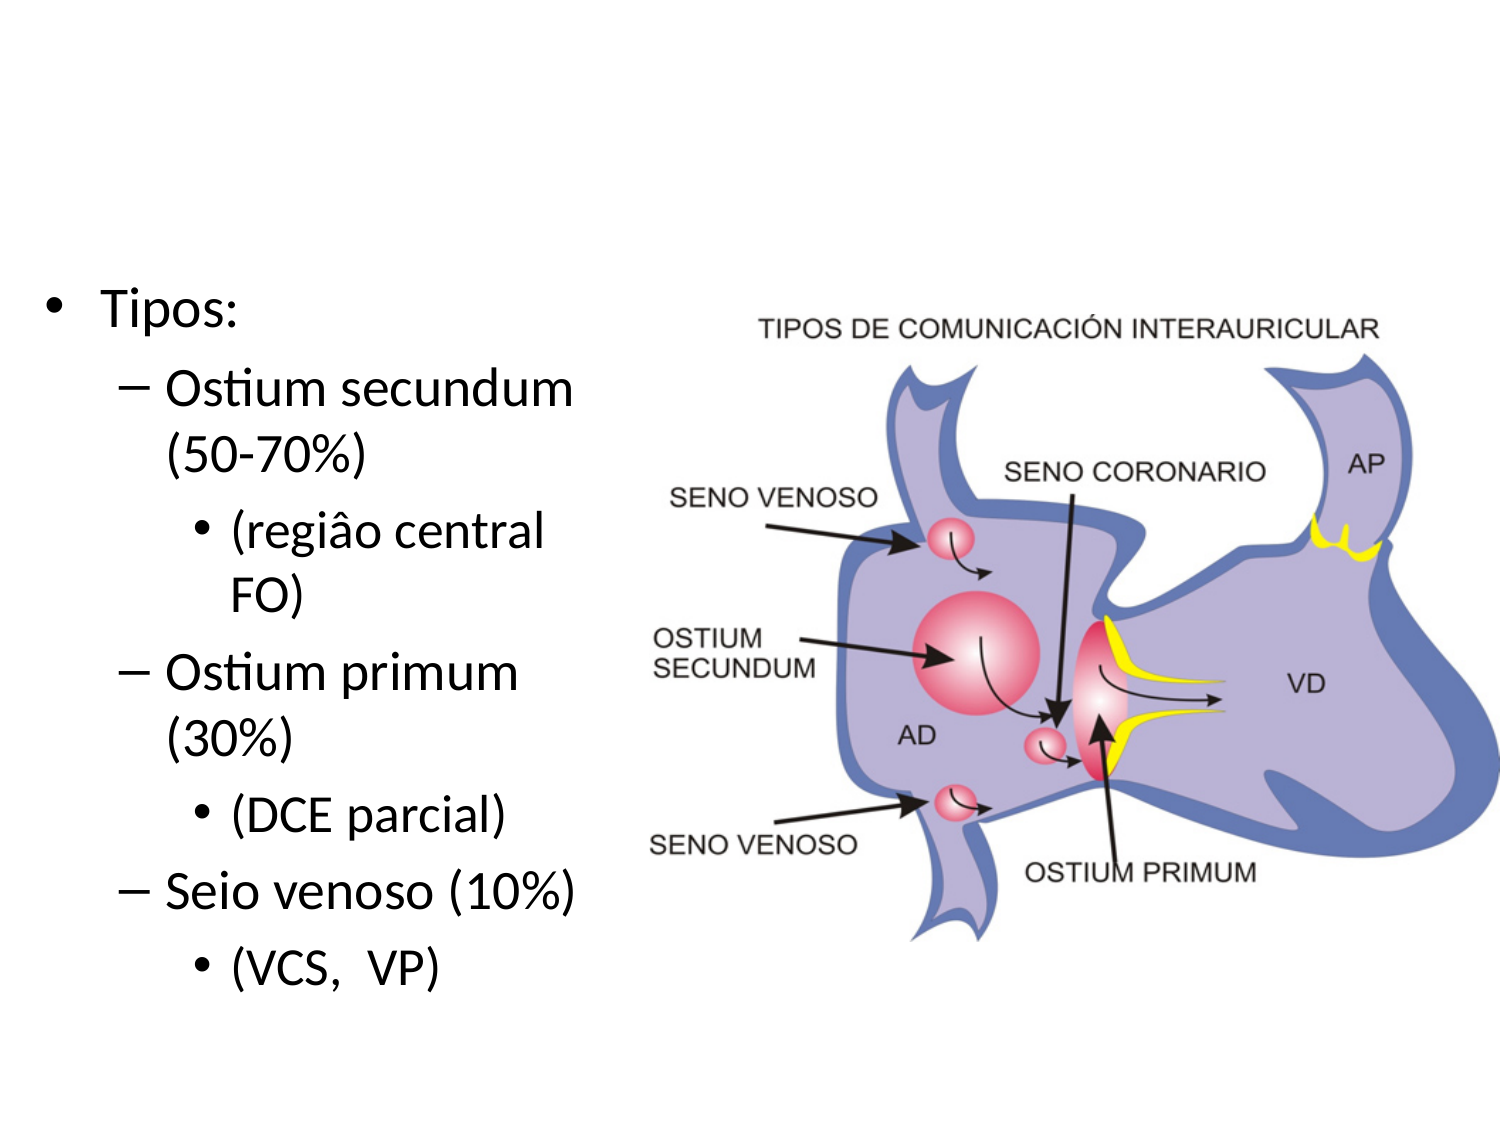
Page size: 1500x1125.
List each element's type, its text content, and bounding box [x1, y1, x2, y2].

list Tipos: Ostium secundum (50-70%) (regiâo central FO) Ostium primum (30%) (DCE parcial) Seio venoso (10%) (VCS, VP) [29, 262, 621, 1005]
picture [649, 314, 1500, 942]
